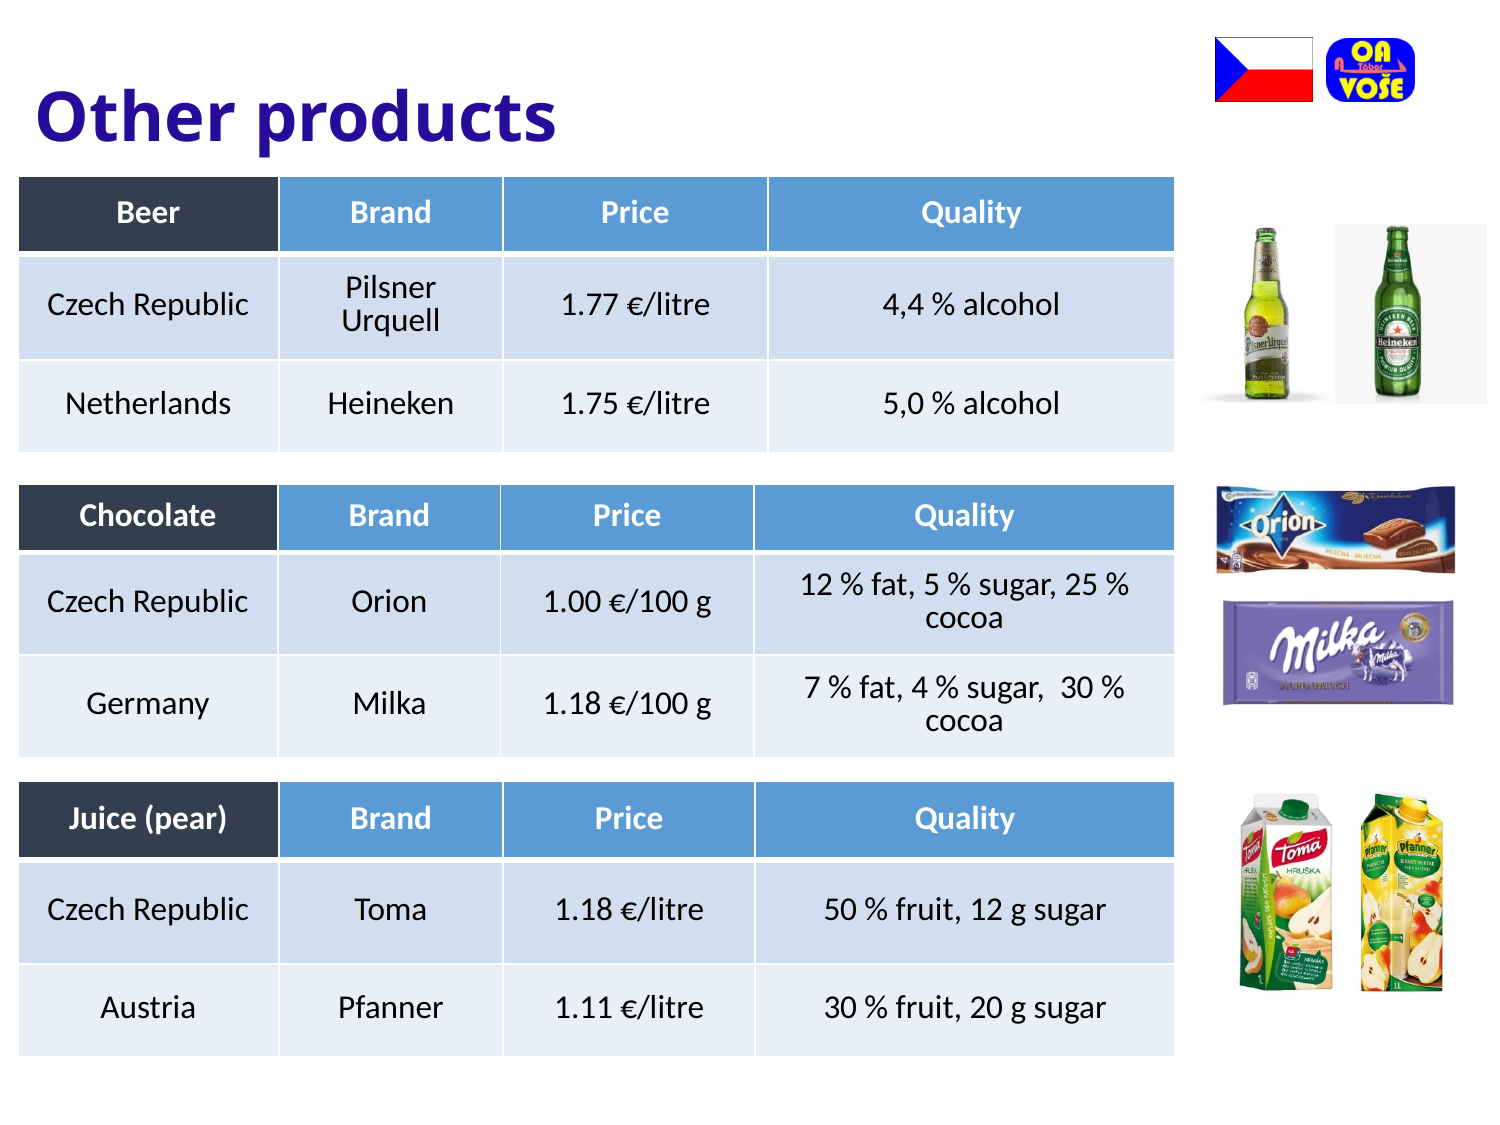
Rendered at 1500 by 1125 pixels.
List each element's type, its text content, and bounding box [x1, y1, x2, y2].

table_cell 30 % fruit, 20 g sugar [756, 965, 1174, 1056]
picture [1215, 484, 1456, 575]
table_header Brand [280, 782, 502, 857]
table_cell Netherlands [19, 361, 278, 452]
table_cell Milka [279, 656, 500, 757]
table_header Price [504, 177, 767, 251]
table_cell 7 % fat, 4 % sugar, 30 % cocoa [755, 656, 1174, 757]
title Other products [19, 25, 1370, 214]
table_cell Pilsner Urquell [280, 257, 502, 359]
table_cell 1.11 €/litre [504, 965, 754, 1056]
table_cell Germany [19, 656, 277, 757]
table_cell 1.75 €/litre [504, 361, 767, 452]
table_cell Orion [279, 555, 500, 654]
table_header Price [504, 782, 754, 857]
table_cell 50 % fruit, 12 g sugar [756, 863, 1174, 963]
table_cell Czech Republic [19, 555, 277, 654]
table_header Price [501, 485, 753, 550]
picture [1197, 215, 1487, 404]
table_header Quality [769, 177, 1174, 251]
table_header Chocolate [19, 485, 277, 550]
table_cell Pfanner [280, 965, 502, 1056]
picture [1215, 37, 1313, 102]
table_cell 5,0 % alcohol [769, 361, 1174, 452]
table_header Quality [756, 782, 1174, 857]
table_header Quality [755, 485, 1174, 550]
picture [1347, 781, 1456, 1003]
table_cell Heineken [280, 361, 502, 452]
table_cell 12 % fat, 5 % sugar, 25 % cocoa [755, 555, 1174, 654]
picture [1326, 38, 1415, 102]
table_cell 1.00 €/100 g [501, 555, 753, 654]
picture [1220, 597, 1456, 707]
table_cell 1.18 €/100 g [501, 656, 753, 757]
table_header Brand [279, 485, 500, 550]
picture [1233, 781, 1339, 1003]
table_cell Toma [280, 863, 502, 963]
table_header Brand [280, 177, 502, 251]
table_header Juice (pear) [19, 782, 278, 857]
table_cell Czech Republic [19, 863, 278, 963]
table_cell 4,4 % alcohol [769, 257, 1174, 359]
table_cell 1.18 €/litre [504, 863, 754, 963]
table_cell Austria [19, 965, 278, 1056]
table_cell Czech Republic [19, 257, 278, 359]
table_cell 1.77 €/litre [504, 257, 767, 359]
table_header Beer [19, 177, 278, 251]
